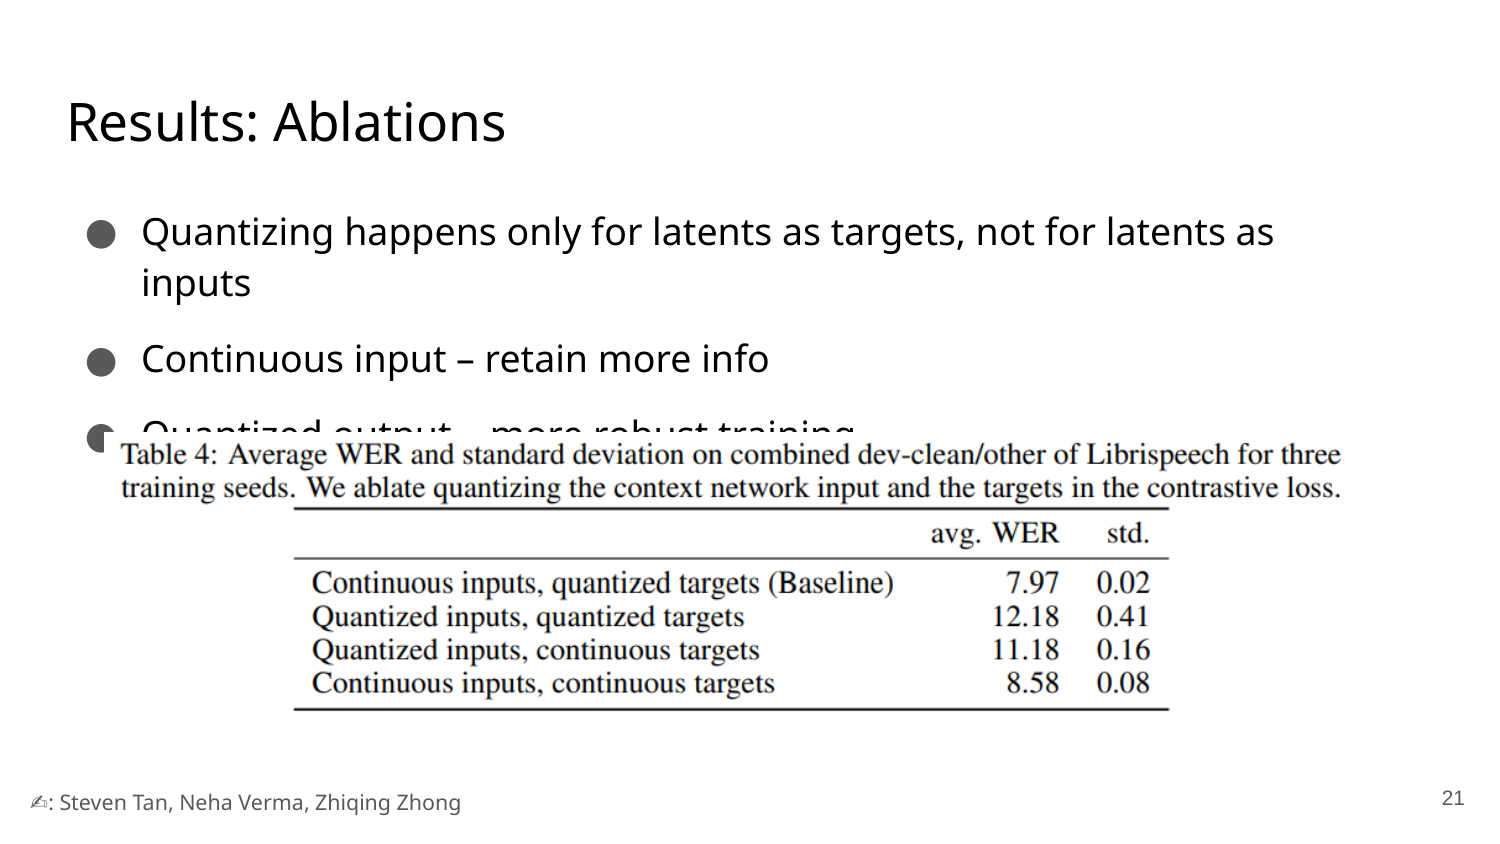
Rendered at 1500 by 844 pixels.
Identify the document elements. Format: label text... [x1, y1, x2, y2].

title Results: Ablations [51, 72, 1449, 167]
list ✍️: Steven Tan, Neha Verma, Zhiqing Zhong [15, 770, 533, 844]
list Quantizing happens only for latents as targets, not for latents as inputs Continuous input – retain more info Quantized output – more robust training [51, 186, 1381, 750]
slide_number 21 [1389, 764, 1480, 830]
picture [104, 431, 1369, 732]
